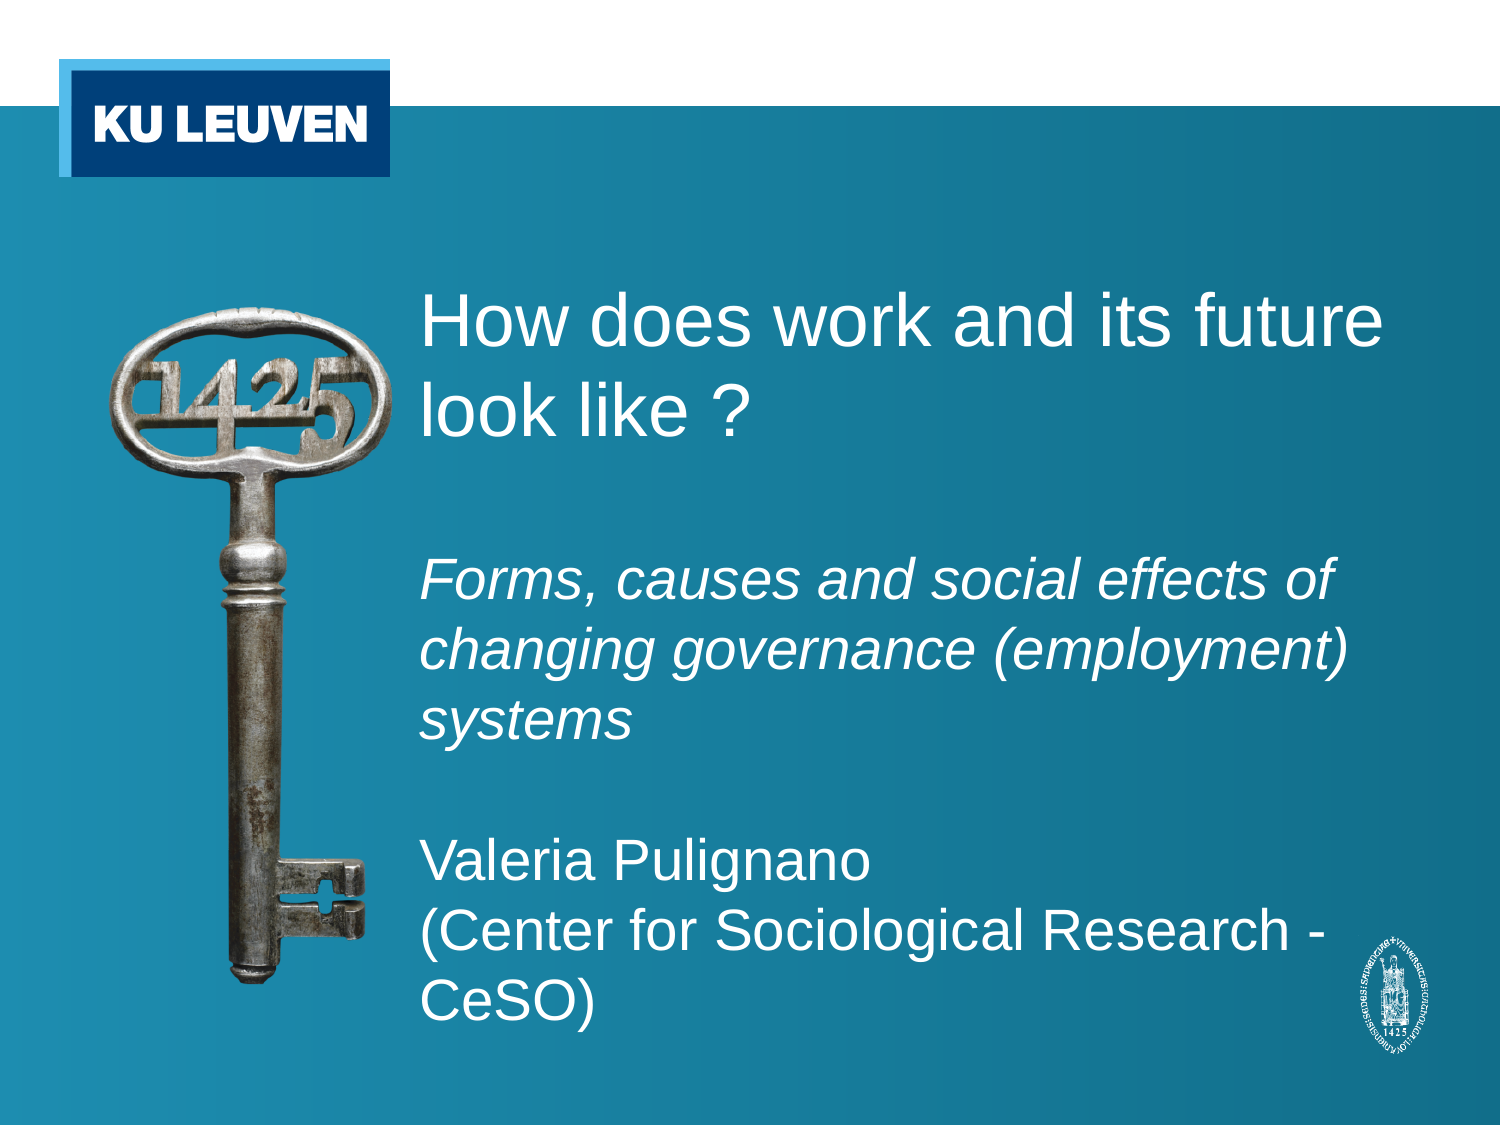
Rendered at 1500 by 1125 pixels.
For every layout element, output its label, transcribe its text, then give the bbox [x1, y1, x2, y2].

title How does work and its future look like ? Forms, causes and social effects of changing governance (employment) systems [419, 385, 1424, 752]
subtitle Valeria Pulignano (Center for Sociological Research - CeSO) [419, 822, 1483, 1059]
picture [100, 295, 403, 1000]
picture [59, 59, 390, 177]
